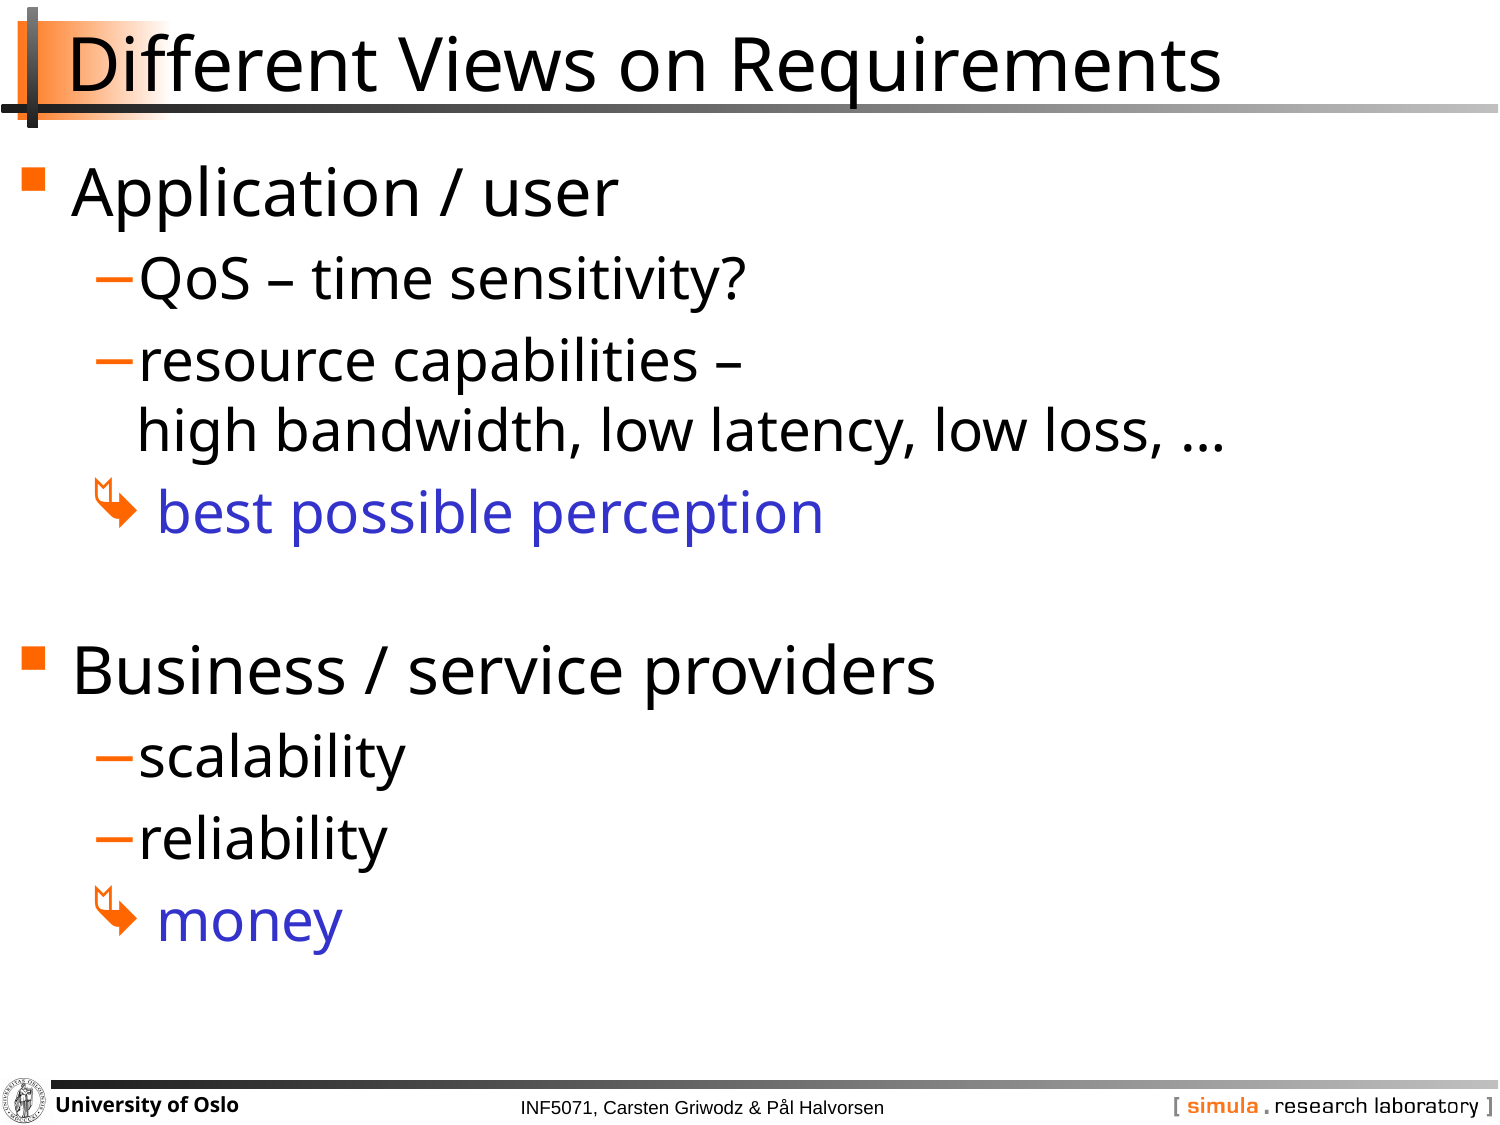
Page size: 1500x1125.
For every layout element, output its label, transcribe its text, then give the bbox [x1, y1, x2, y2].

picture [1171, 1093, 1495, 1121]
picture [2, 1078, 54, 1124]
title Different Views on Requirements [51, 20, 1495, 114]
list Application / user QoS – time sensitivity? resource capabilities – high bandwidth, low latency, low loss, … best possible perception Business / service providers scalability reliability money [0, 141, 1500, 1069]
